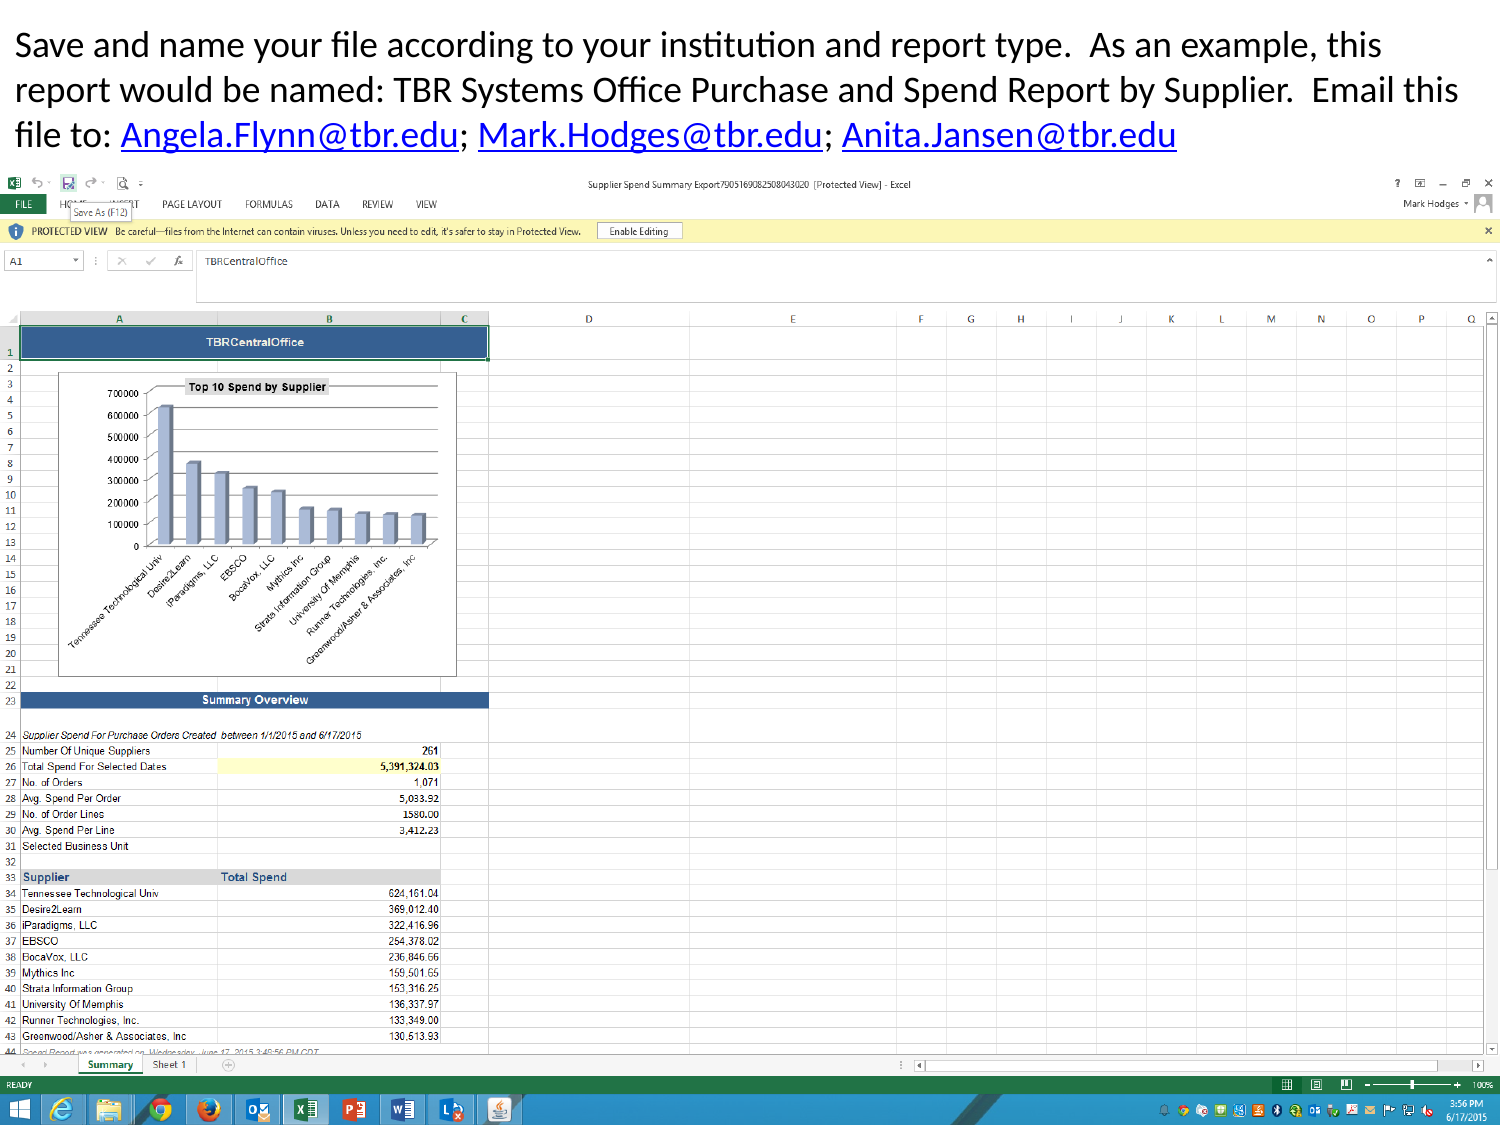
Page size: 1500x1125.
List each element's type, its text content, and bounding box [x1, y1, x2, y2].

text_box Save and name your file according to your institution and report type. As an example, this report would be named: TBR Systems Office Purchase and Spend Report by Supplier. Email this file to: Angela.Flynn@tbr.edu; Mark.Hodges@tbr.edu; Anita.Jansen@tbr.edu [0, 12, 1500, 174]
picture [0, 174, 1500, 1125]
